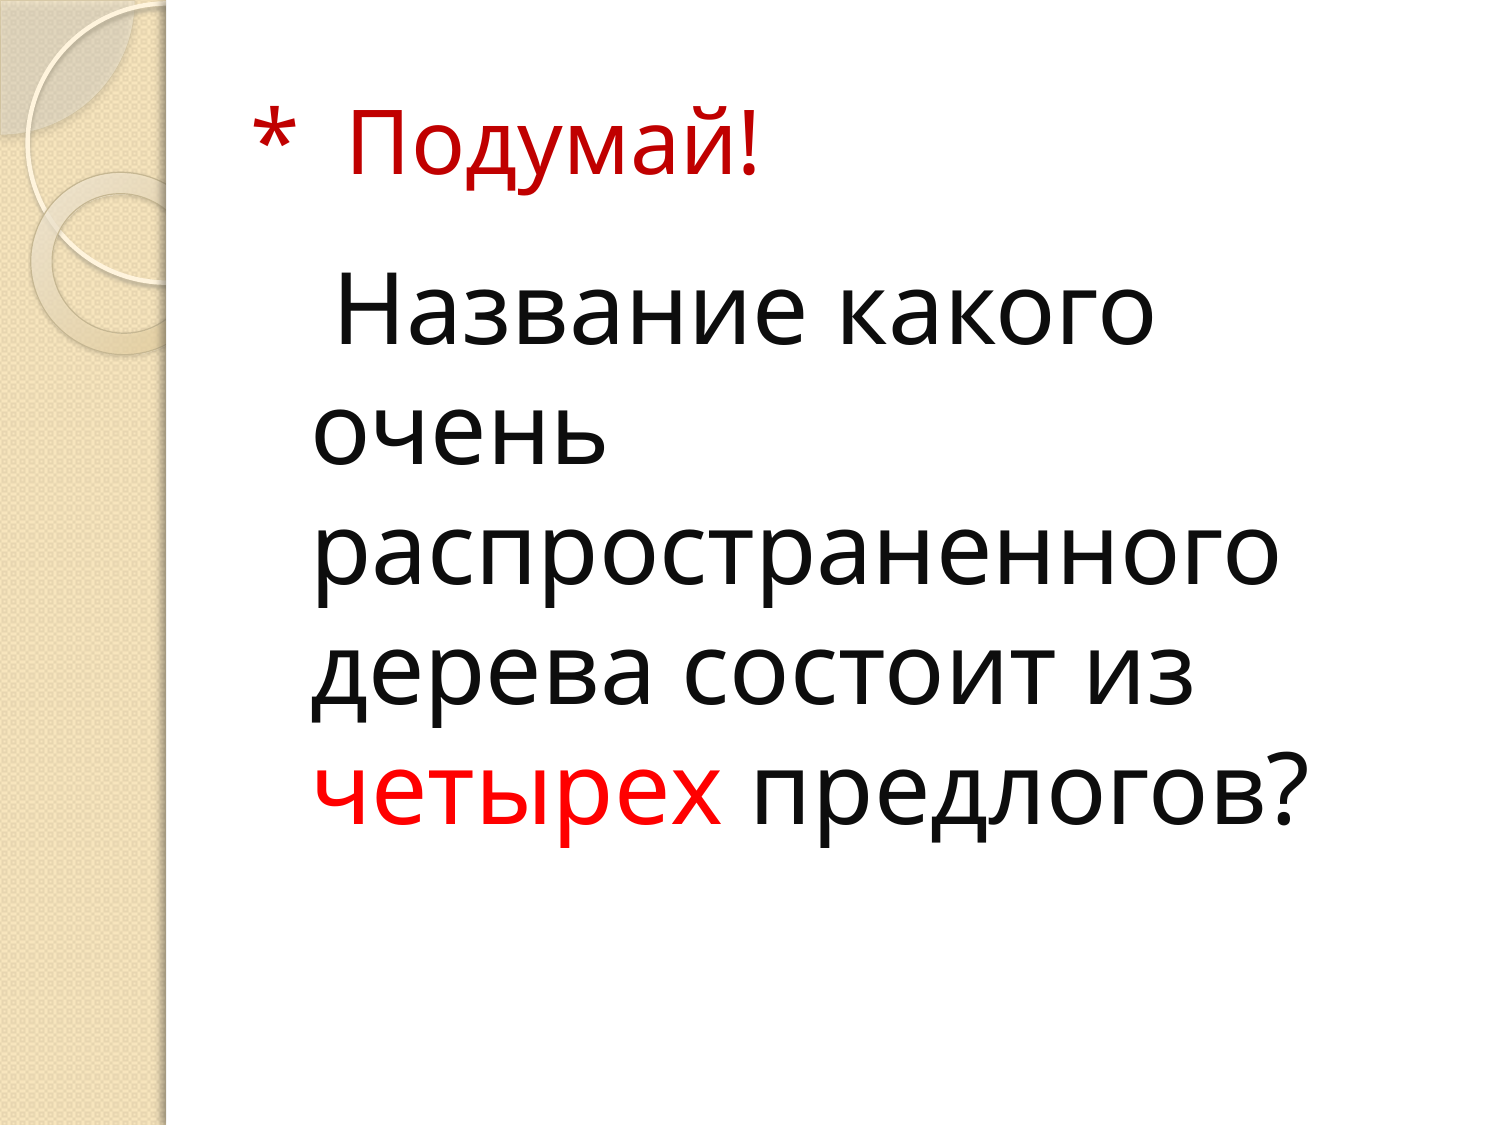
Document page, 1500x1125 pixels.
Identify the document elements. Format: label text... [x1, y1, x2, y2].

title * Подумай! [235, 45, 1466, 233]
list Название какого очень распространенного дерева состоит из четырех предлогов? [235, 237, 1466, 1025]
